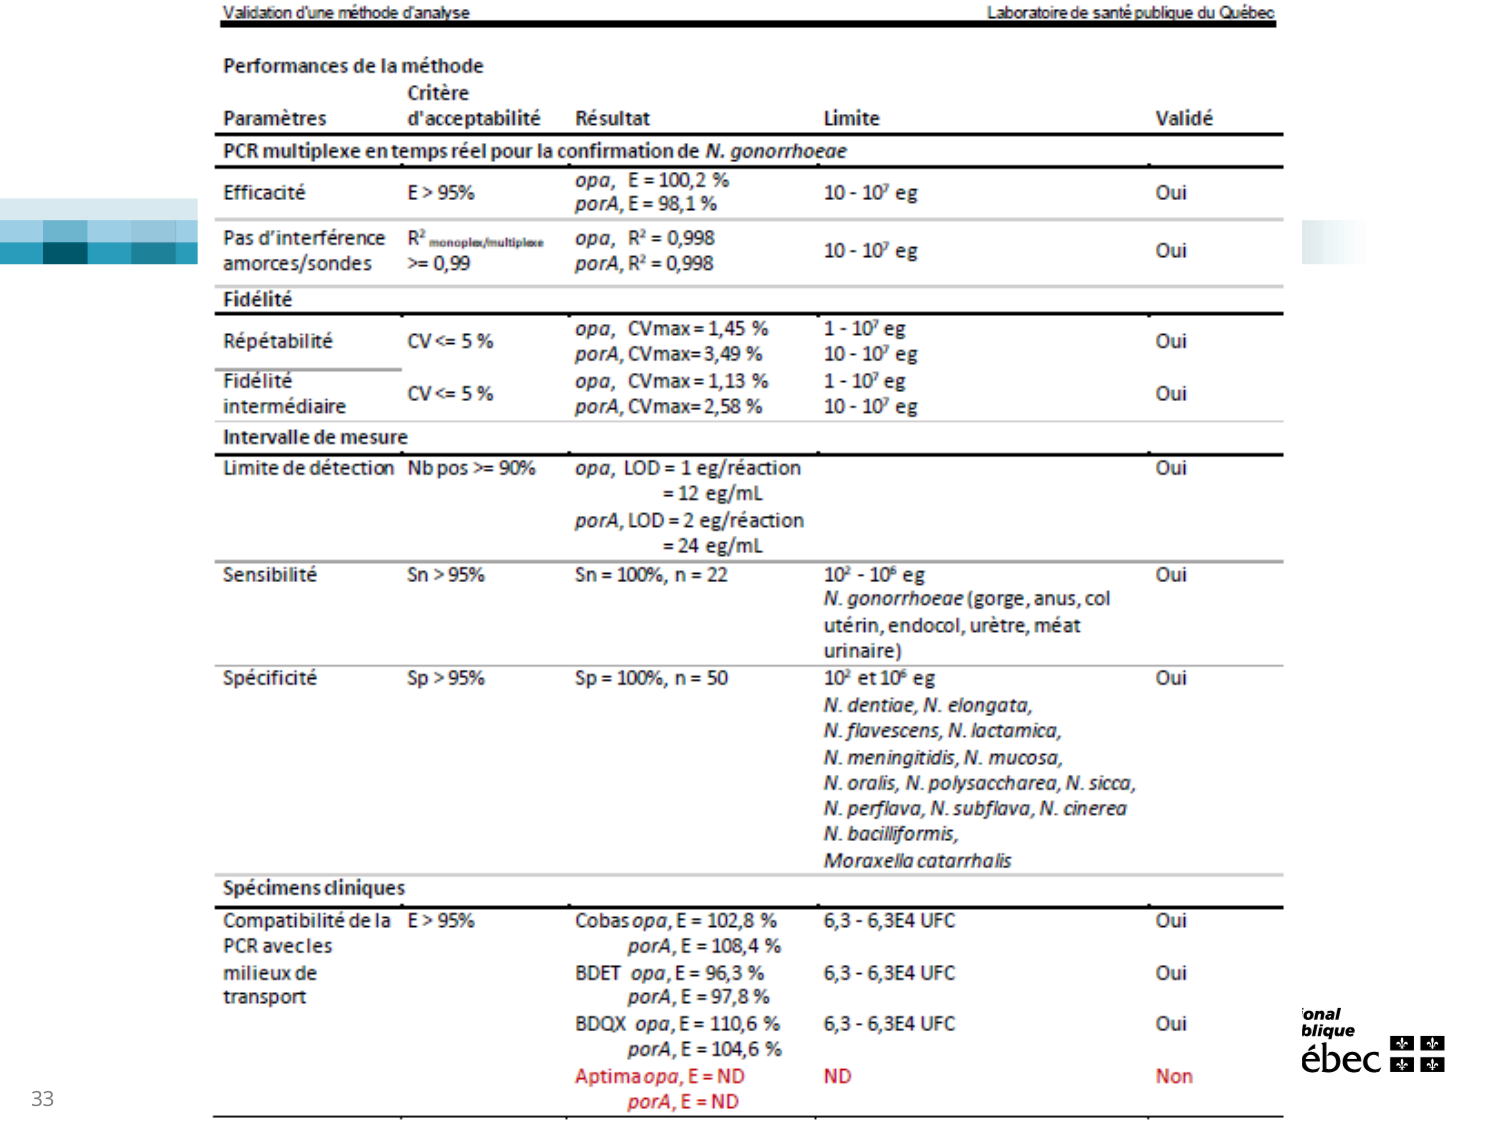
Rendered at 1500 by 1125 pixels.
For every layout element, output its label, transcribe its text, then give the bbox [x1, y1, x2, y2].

picture [0, 0, 1500, 1125]
slide_number 33 [0, 1069, 70, 1125]
